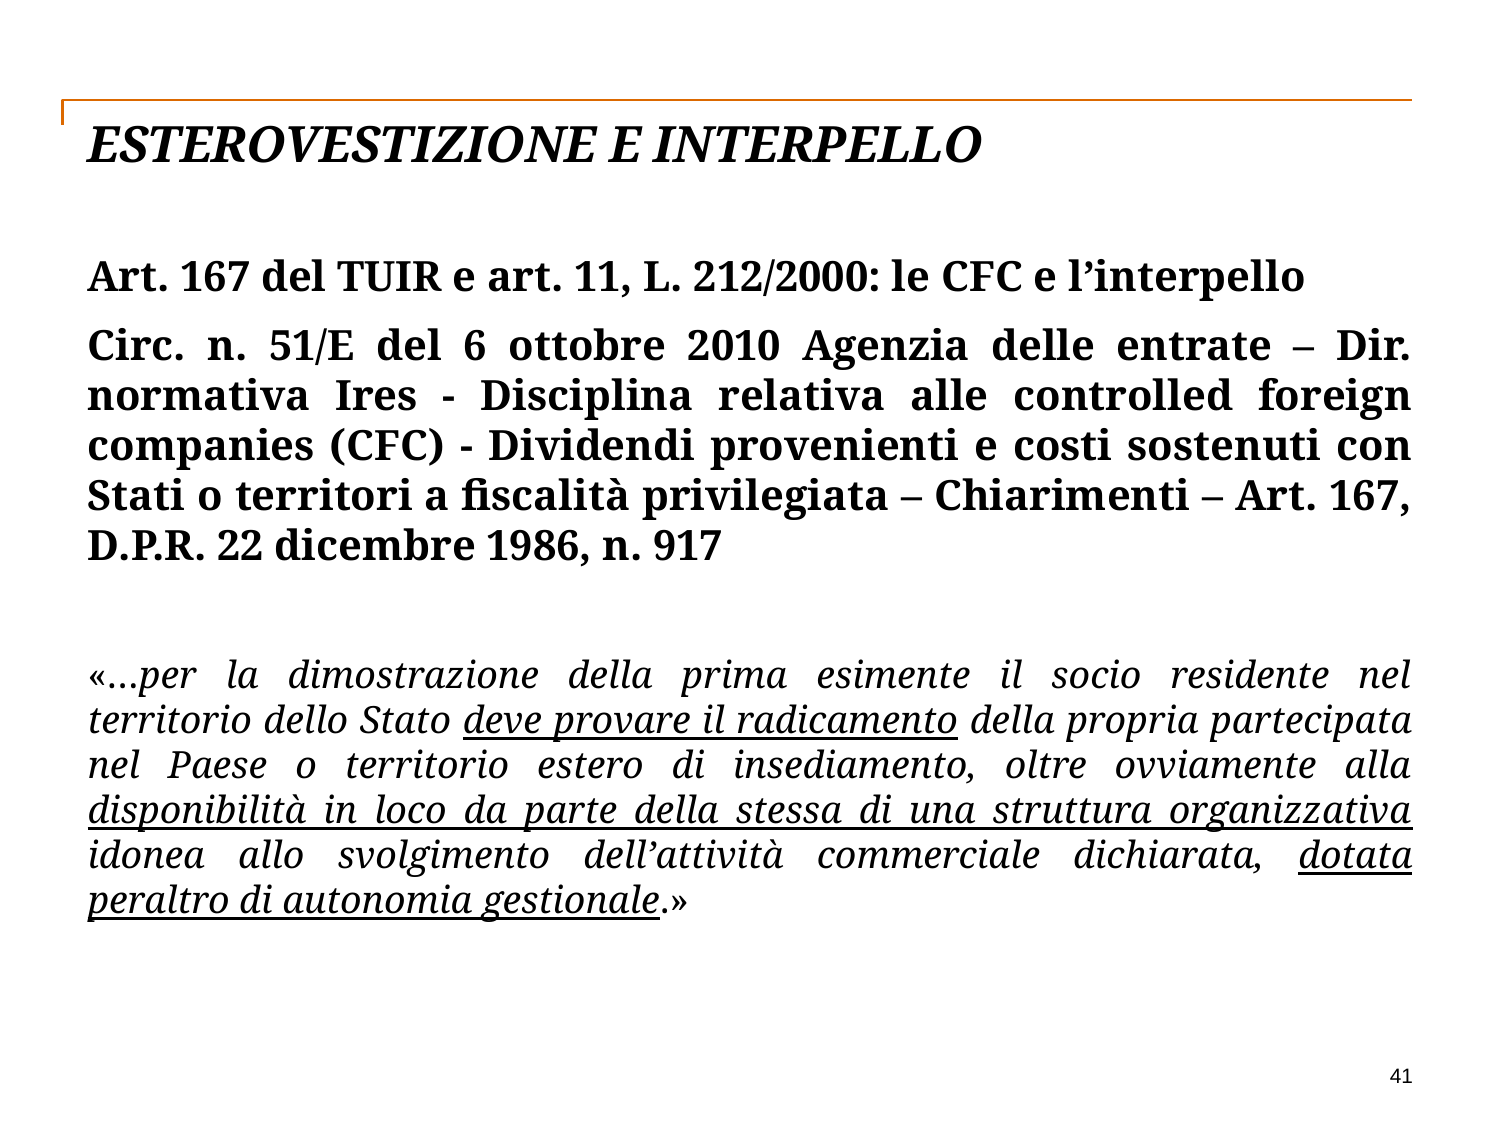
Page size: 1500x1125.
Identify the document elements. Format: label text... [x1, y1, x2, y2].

slide_number 41 [1162, 1062, 1413, 1088]
list Art. 167 del TUIR e art. 11, L. 212/2000: le CFC e l’interpello Circ. n. 51/E del 6 ottobre 2010 Agenzia delle entrate – Dir. normativa Ires - Disciplina relativa alle controlled foreign companies (CFC) - Dividendi provenienti e costi sostenuti con Stati o territori a fiscalità privilegiata – Chiarimenti – Art. 167, D.P.R. 22 dicembre 1986, n. 917 «…per la dimostrazione della prima esimente il socio residente nel territorio dello Stato deve provare il radicamento della propria partecipata nel Paese o territorio estero di insediamento, oltre ovviamente alla disponibilità in loco da parte della stessa di una struttura organizzativa idonea allo svolgimento dell’attività commerciale dichiarata, dotata peraltro di autonomia gestionale.» [87, 249, 1413, 1088]
title Esterovestizione e interpello [87, 112, 1413, 225]
